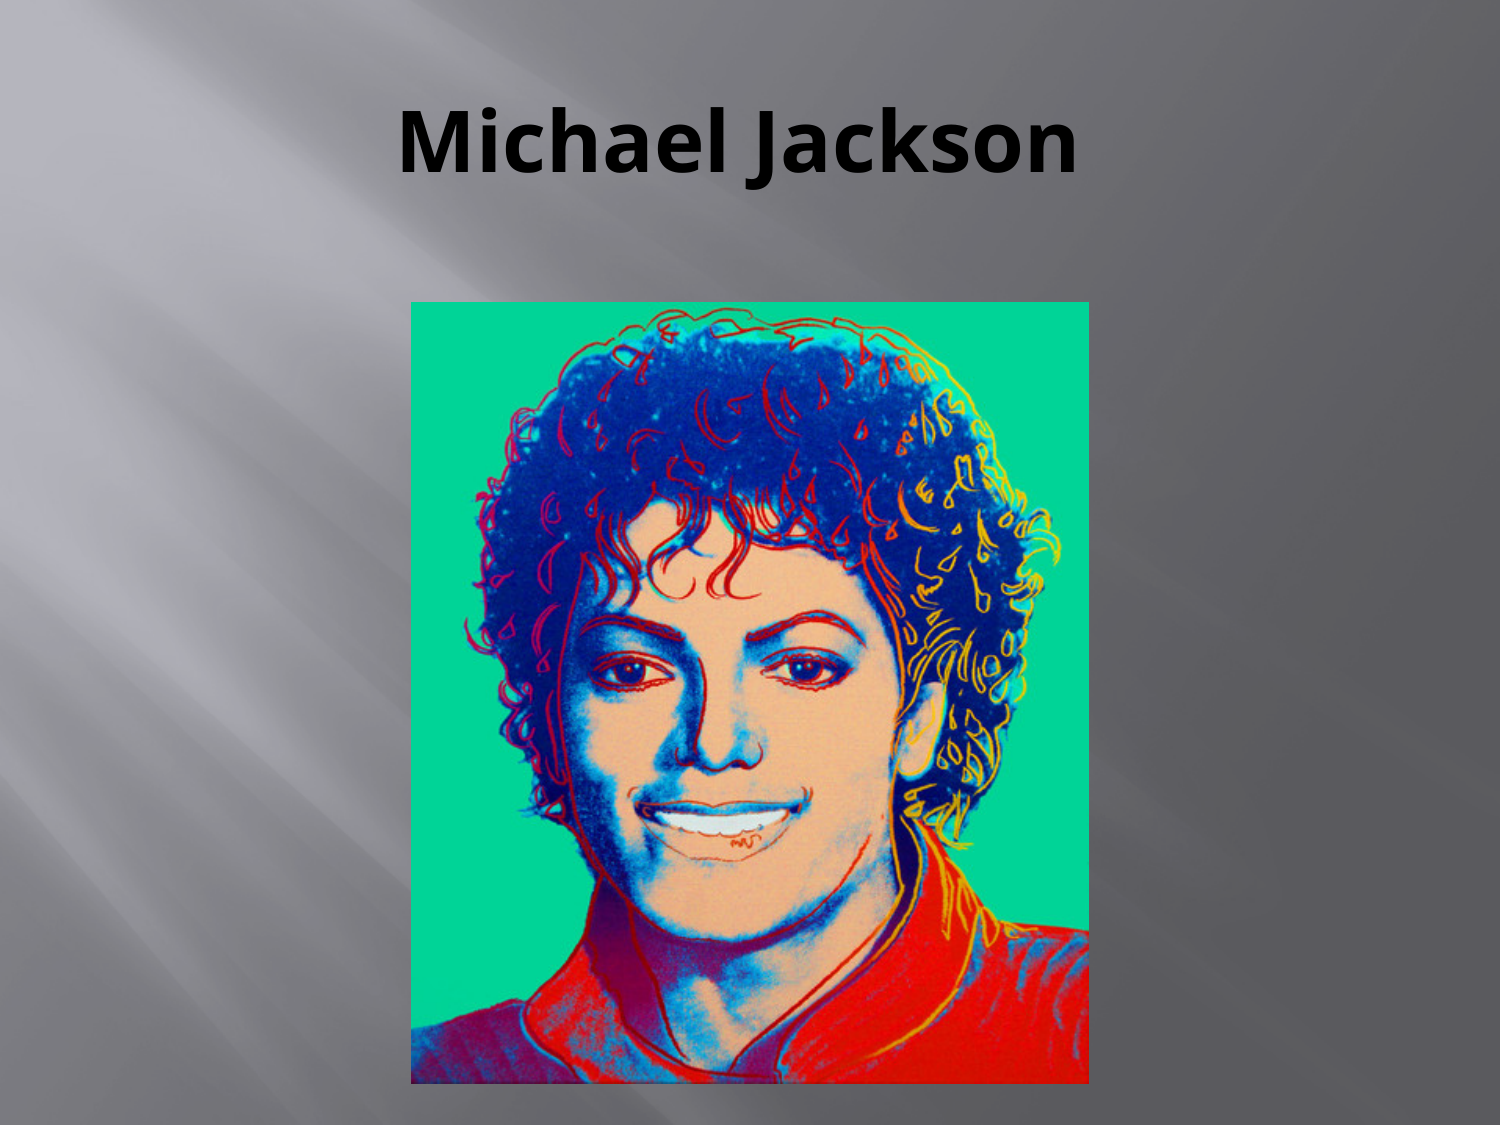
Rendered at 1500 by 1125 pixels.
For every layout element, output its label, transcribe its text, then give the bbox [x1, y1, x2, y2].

title Michael Jackson [75, 45, 1425, 233]
picture [411, 302, 1089, 1085]
